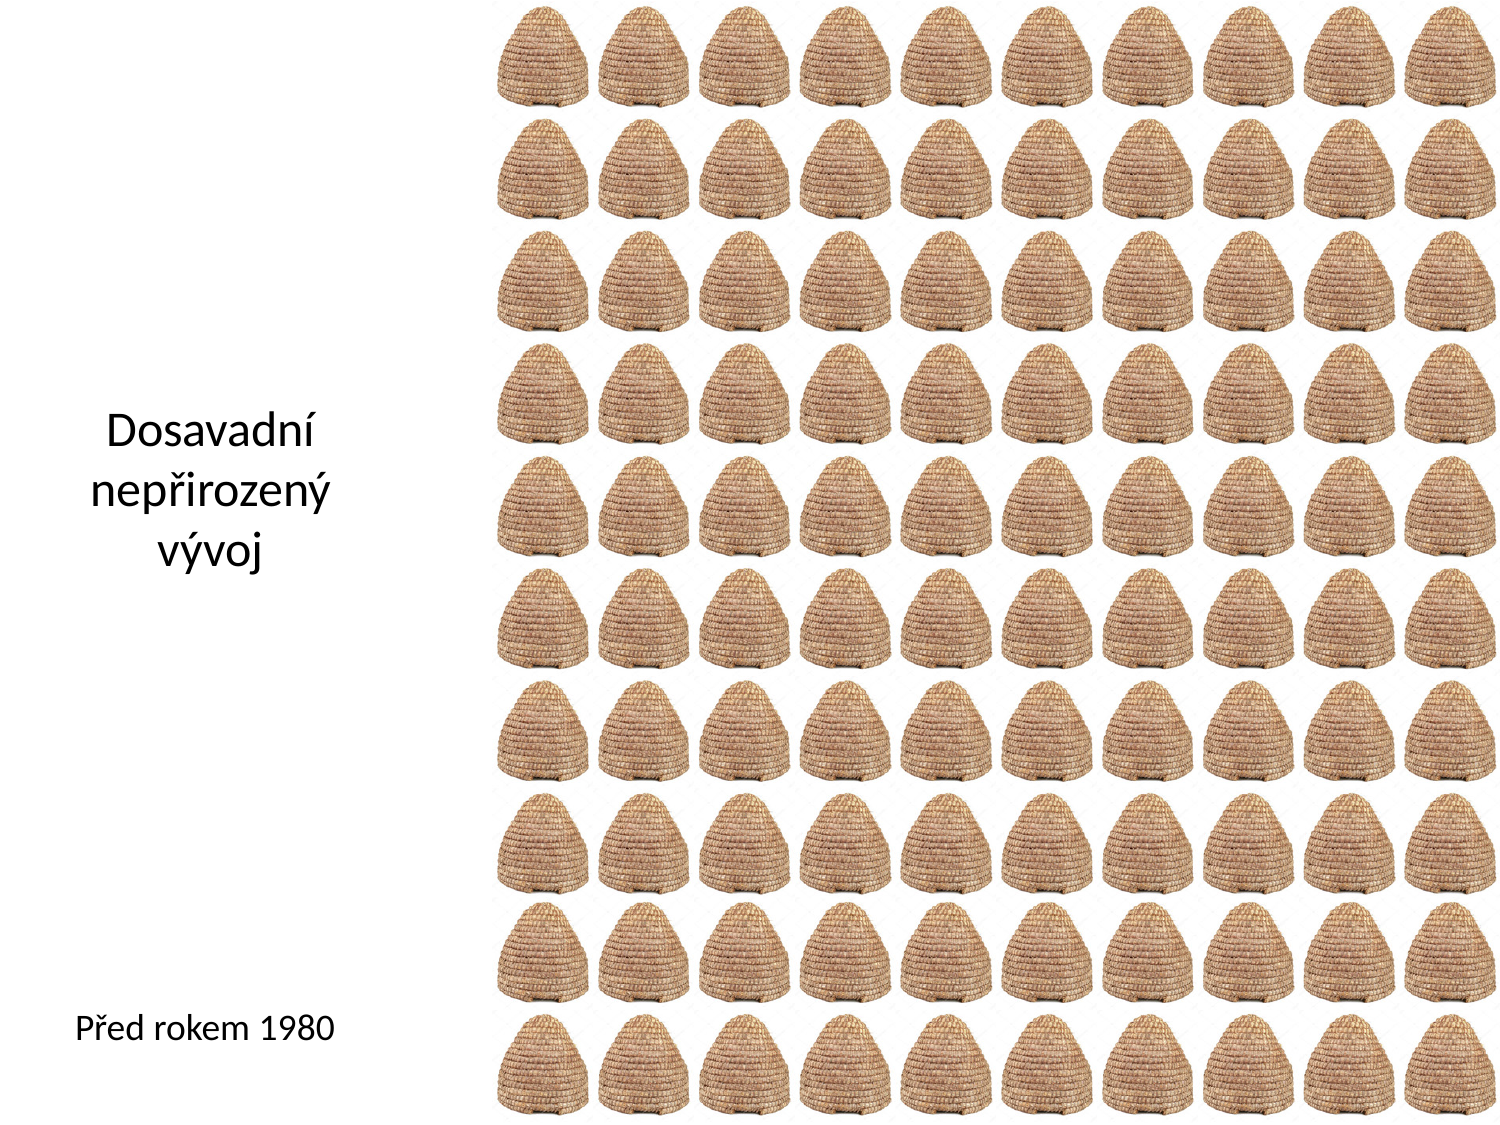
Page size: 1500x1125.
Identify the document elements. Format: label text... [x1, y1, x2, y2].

picture [491, 1, 1500, 1125]
text_box Před rokem 1980 [60, 996, 350, 1056]
title Dosavadní nepřirozený vývoj [0, 0, 422, 973]
